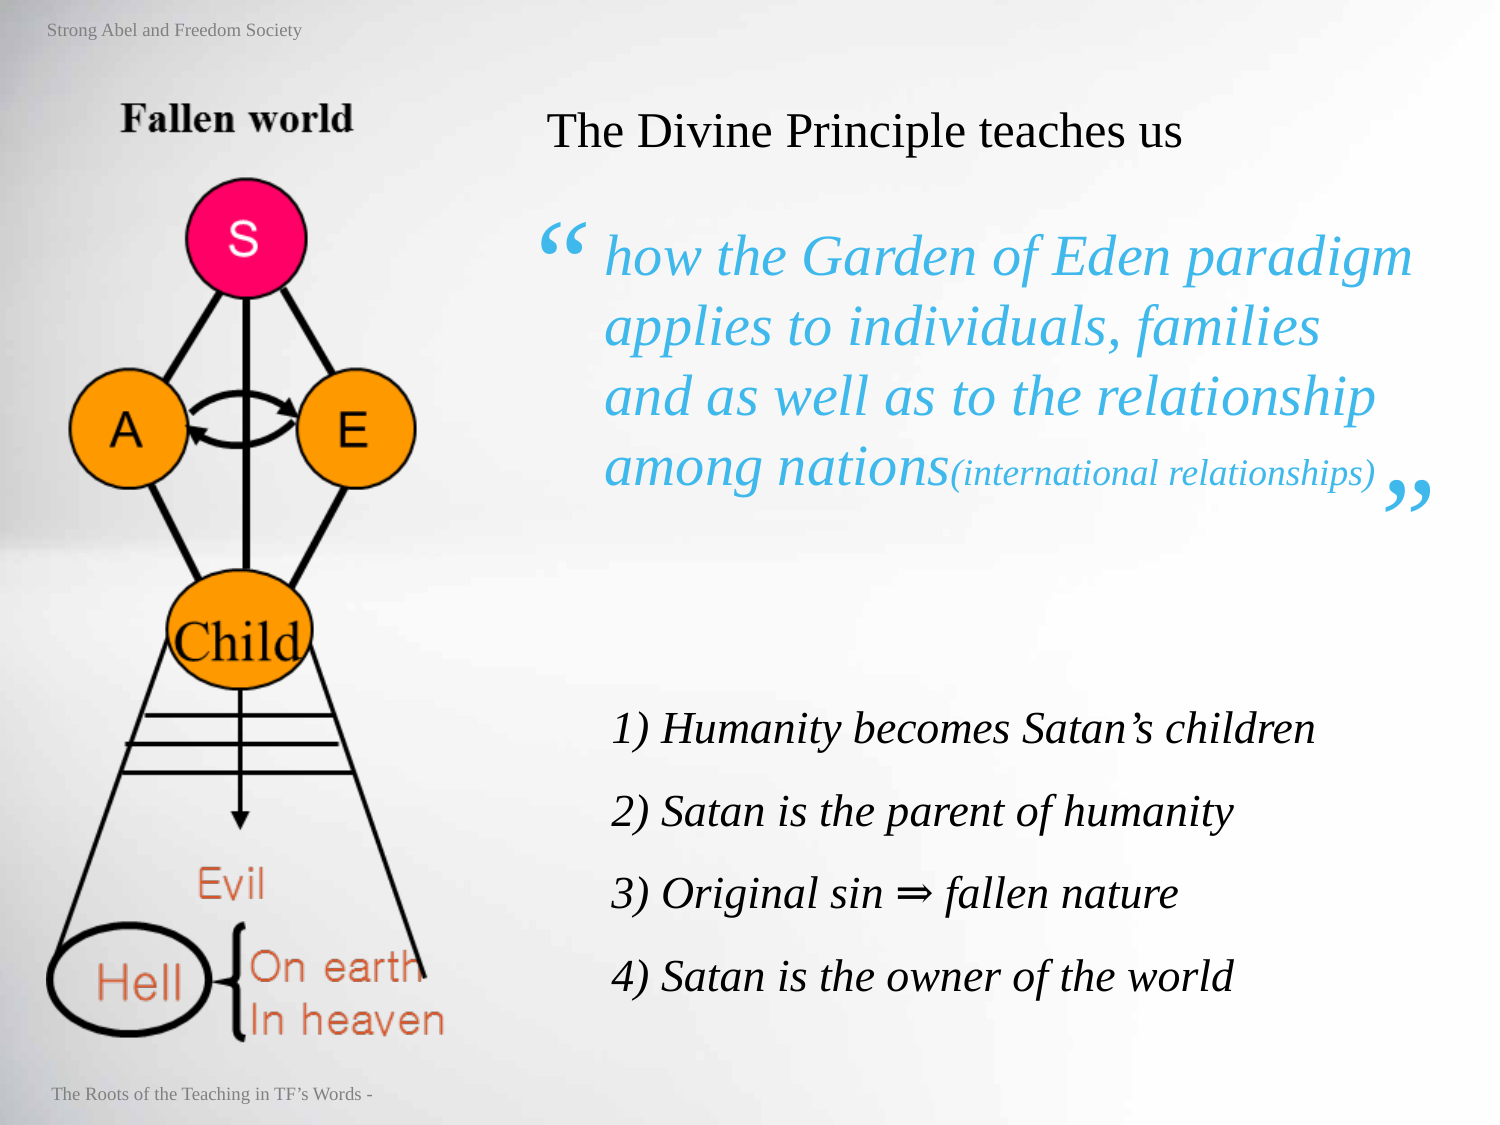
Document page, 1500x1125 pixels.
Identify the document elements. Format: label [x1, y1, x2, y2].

picture [0, 0, 1500, 1125]
text_box [507, 89, 1500, 599]
